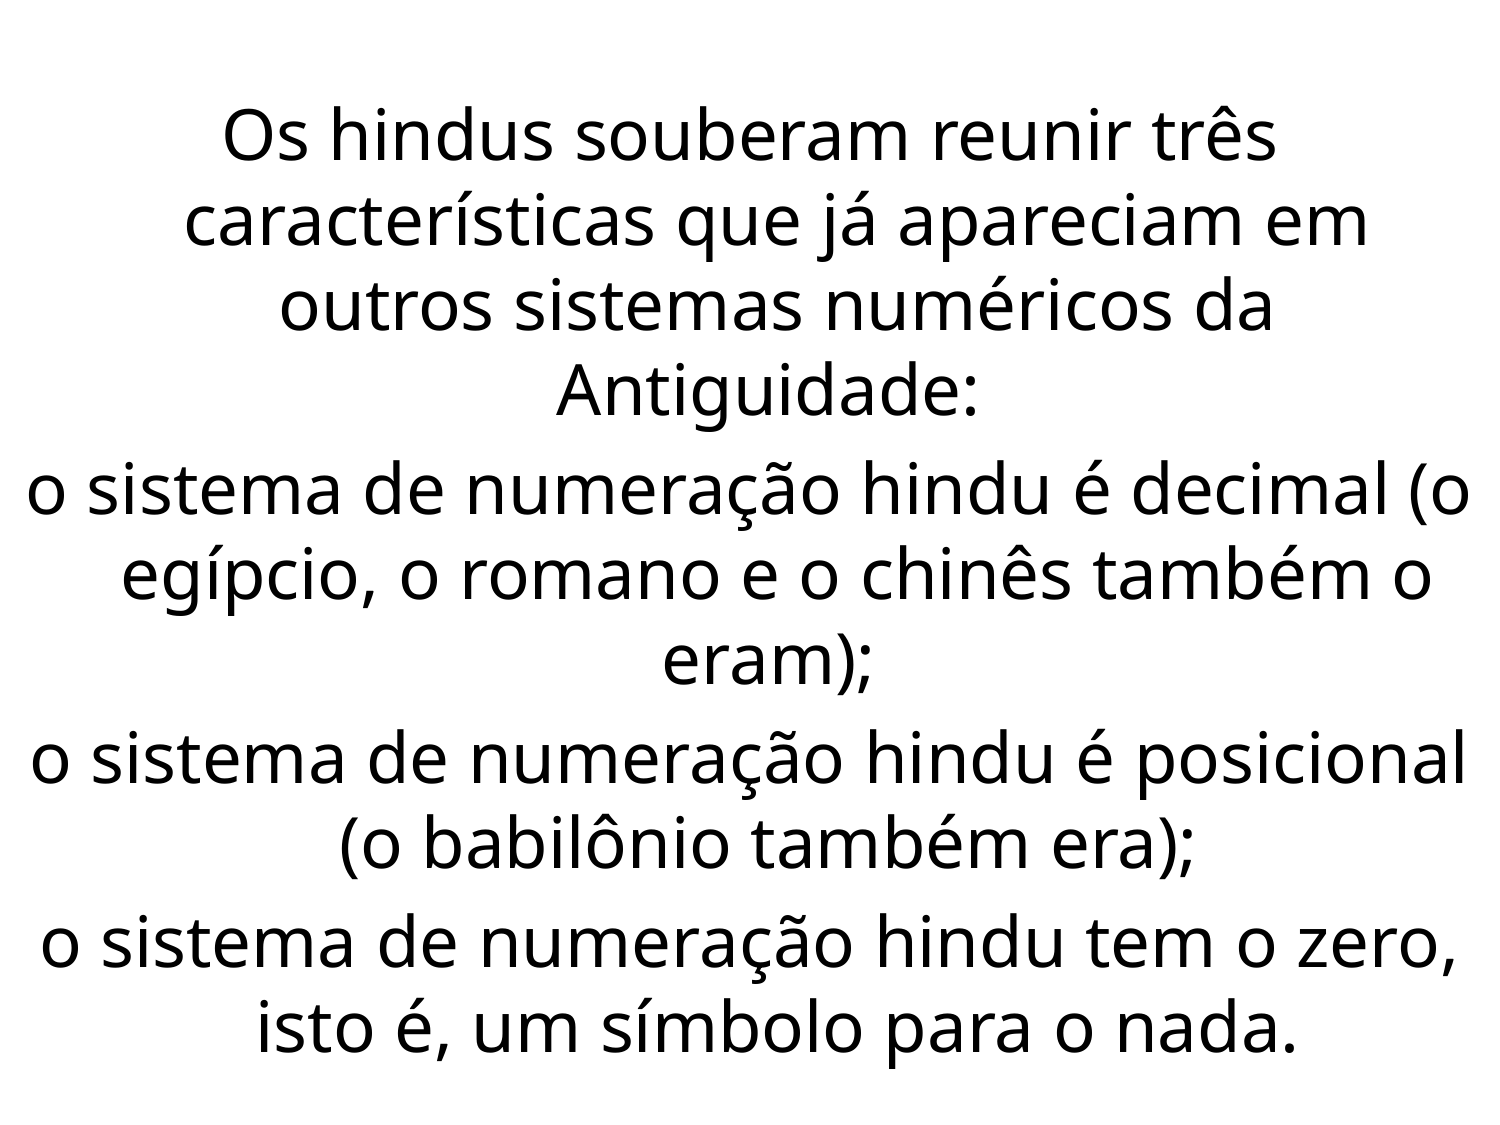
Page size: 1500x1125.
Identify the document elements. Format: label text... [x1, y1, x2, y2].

list Os hindus souberam reunir três características que já apareciam em outros sistemas numéricos da Antiguidade: o sistema de numeração hindu é decimal (o egípcio, o romano e o chinês também o eram); o sistema de numeração hindu é posicional (o babilônio também era); o sistema de numeração hindu tem o zero, isto é, um símbolo para o nada. [0, 82, 1500, 1125]
